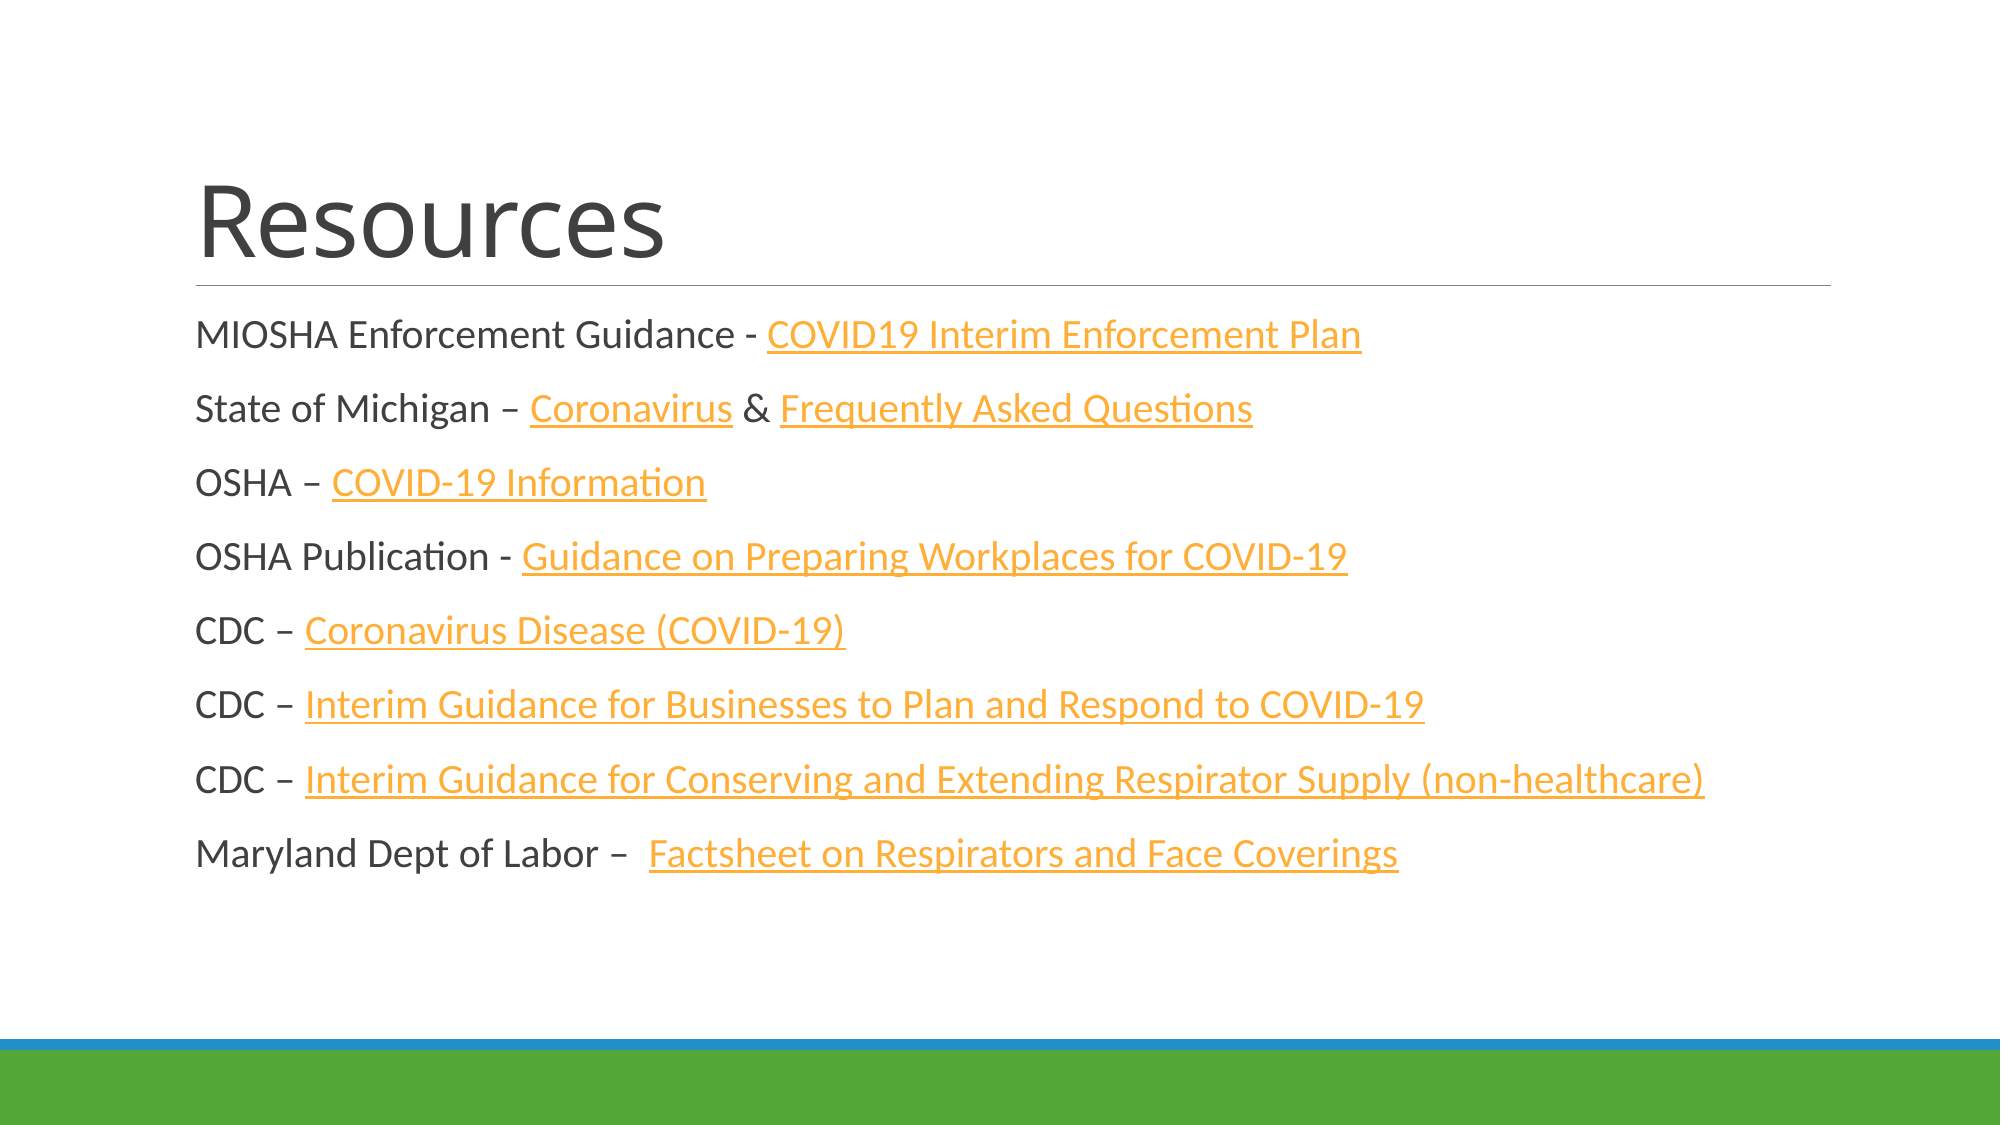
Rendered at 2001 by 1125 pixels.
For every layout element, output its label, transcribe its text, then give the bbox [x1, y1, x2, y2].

list MIOSHA Enforcement Guidance - COVID19 Interim Enforcement Plan State of Michigan – Coronavirus & Frequently Asked Questions OSHA – COVID-19 Information OSHA Publication - Guidance on Preparing Workplaces for COVID-19 CDC – Coronavirus Disease (COVID-19) CDC – Interim Guidance for Businesses to Plan and Respond to COVID-19 CDC – Interim Guidance for Conserving and Extending Respirator Supply (non-healthcare) Maryland Dept of Labor – Factsheet on Respirators and Face Coverings [180, 304, 1830, 965]
title Resources [180, 47, 1830, 285]
